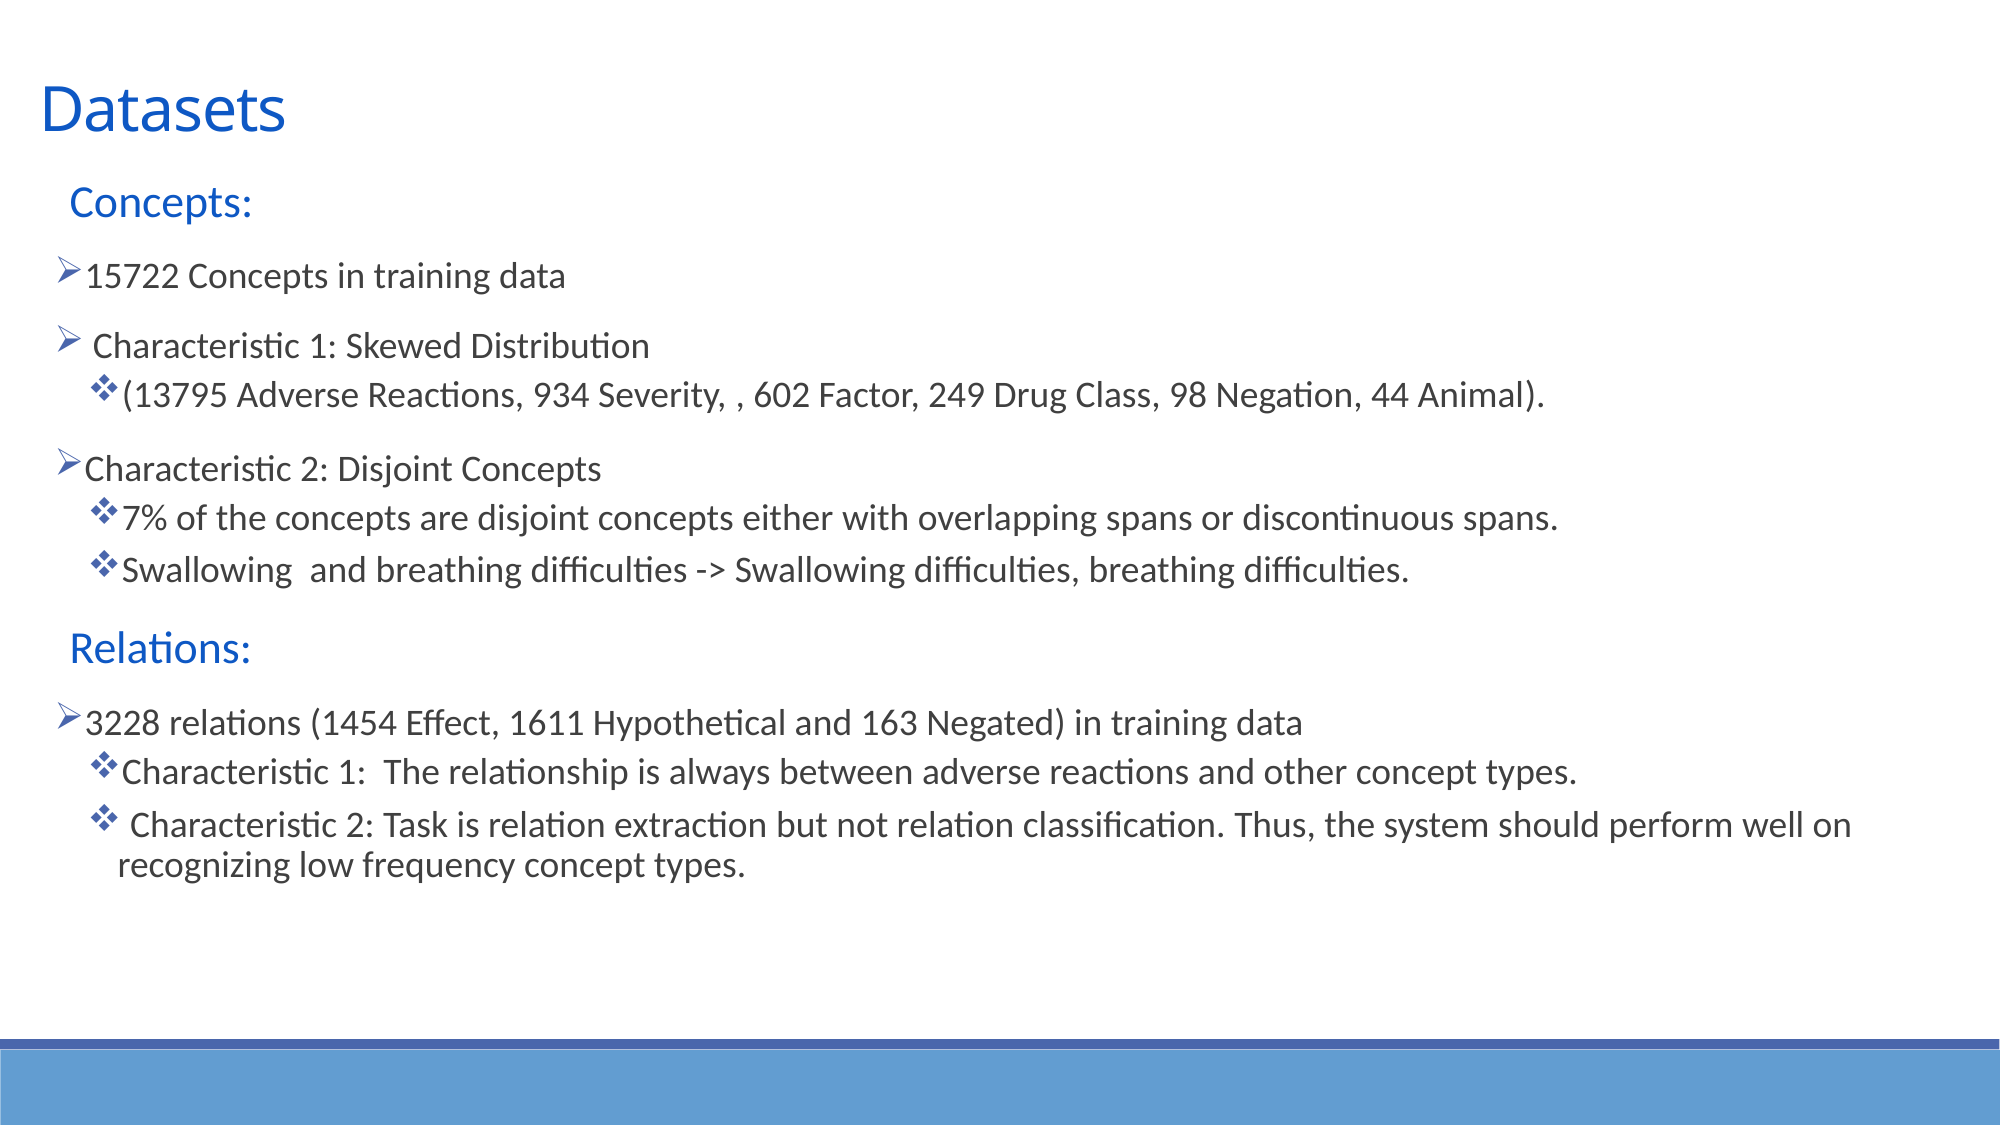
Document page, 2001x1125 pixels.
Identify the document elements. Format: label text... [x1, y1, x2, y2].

list Concepts: 15722 Concepts in training data Characteristic 1: Skewed Distribution (13795 Adverse Reactions, 934 Severity, , 602 Factor, 249 Drug Class, 98 Negation, 44 Animal). Characteristic 2: Disjoint Concepts 7% of the concepts are disjoint concepts either with overlapping spans or discontinuous spans. Swallowing and breathing difficulties -> Swallowing difficulties, breathing difficulties. Relations: 3228 relations (1454 Effect, 1611 Hypothetical and 163 Negated) in training data Characteristic 1: The relationship is always between adverse reactions and other concept types. Characteristic 2: Task is relation extraction but not relation classification. Thus, the system should perform well on recognizing low frequency concept types. [54, 170, 1912, 963]
title Datasets [24, 15, 1765, 153]
